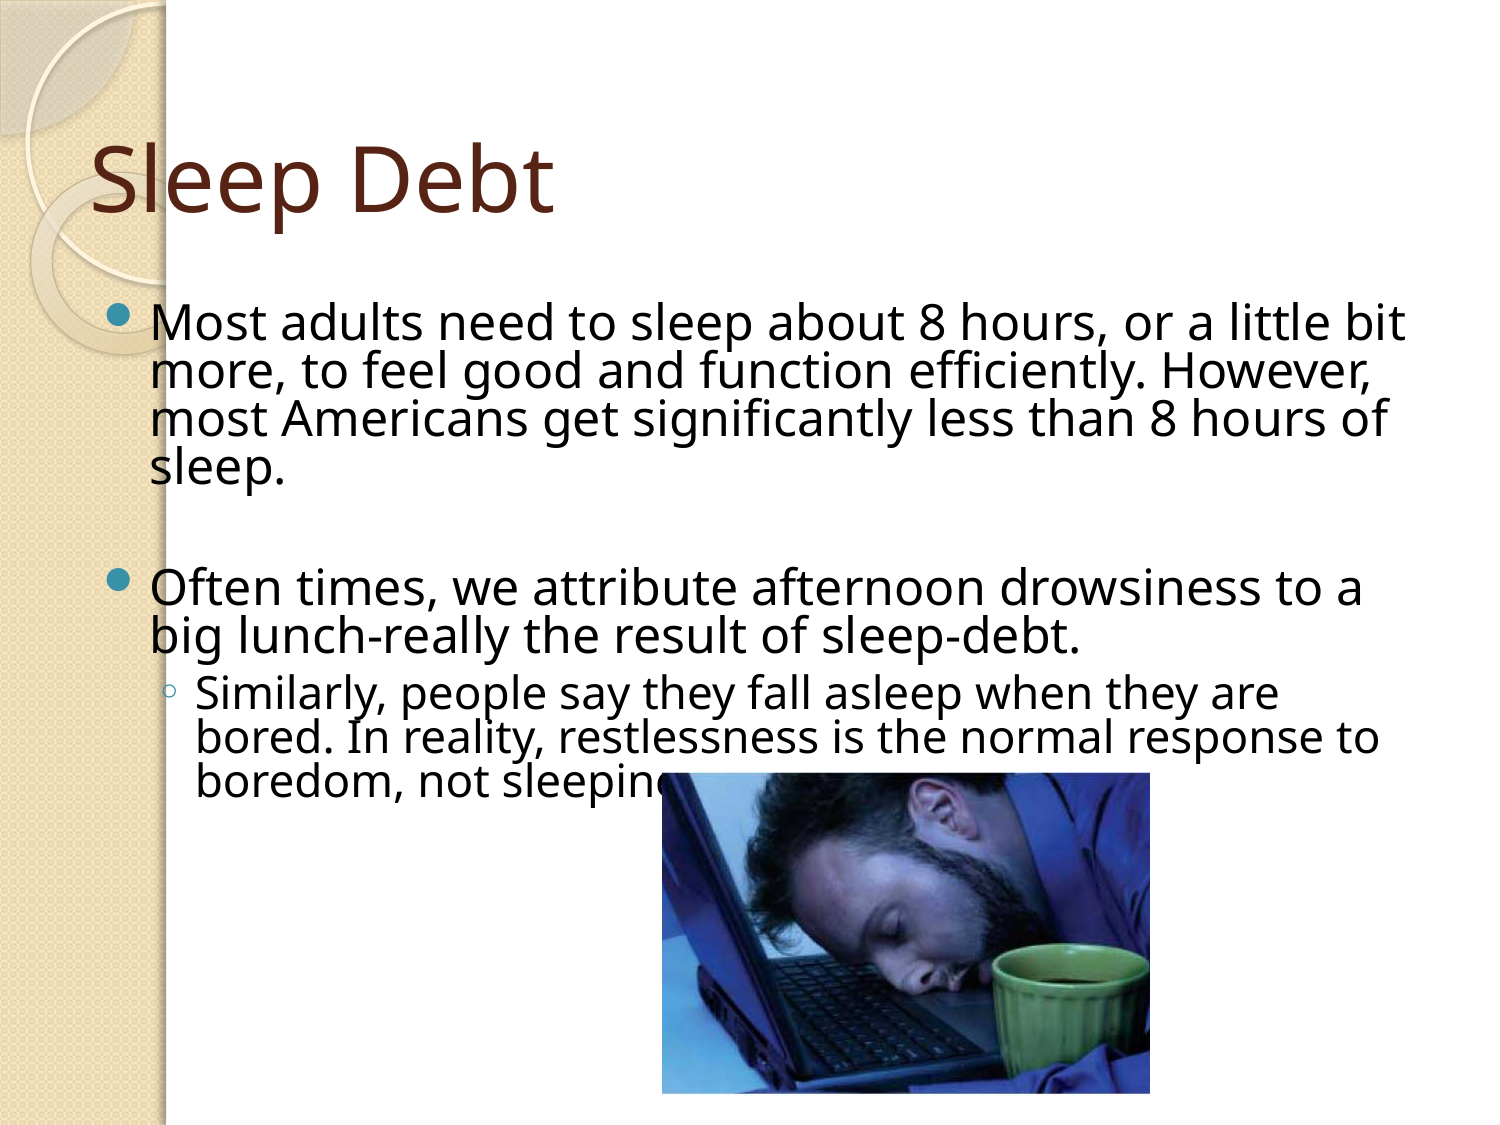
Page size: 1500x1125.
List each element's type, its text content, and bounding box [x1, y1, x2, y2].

picture [662, 772, 1151, 1097]
list Most adults need to sleep about 8 hours, or a little bit more, to feel good and function efficiently. However, most Americans get significantly less than 8 hours of sleep. Often times, we attribute afternoon drowsiness to a big lunch-really the result of sleep-debt. Similarly, people say they fall asleep when they are bored. In reality, restlessness is the normal response to boredom, not sleepiness. [75, 295, 1425, 1025]
title Sleep Debt [75, 82, 1425, 271]
